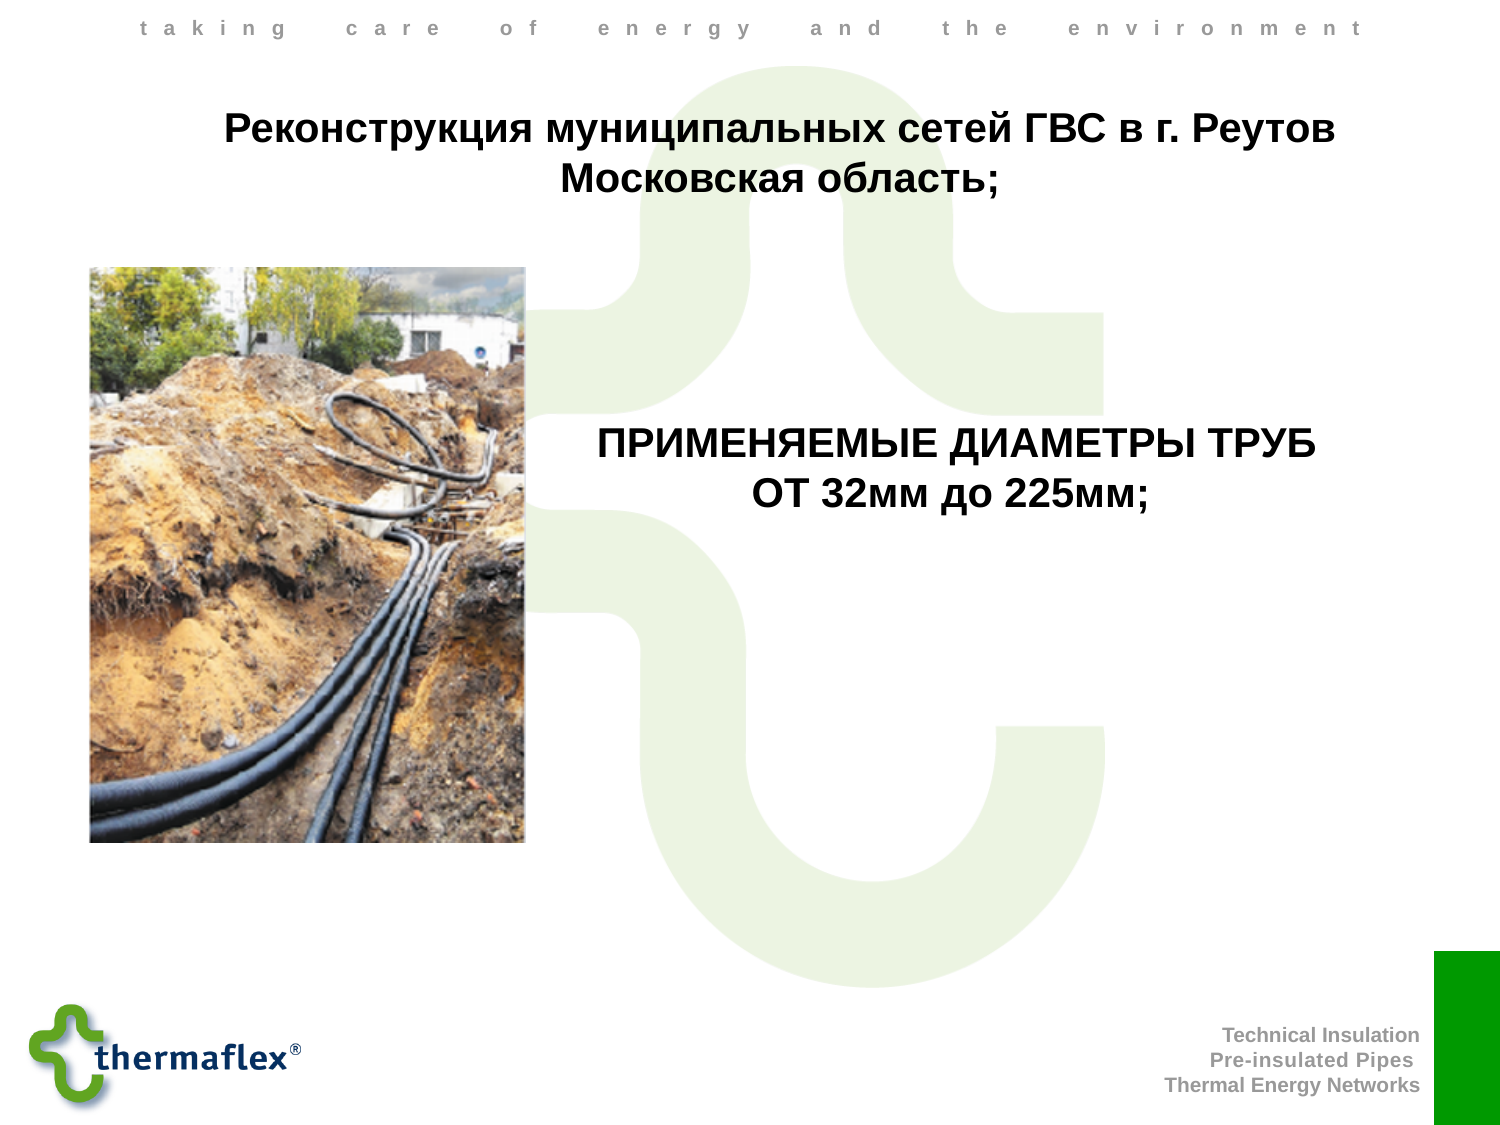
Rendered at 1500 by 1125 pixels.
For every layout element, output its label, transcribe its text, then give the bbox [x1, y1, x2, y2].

text_box Реконструкция муниципальных сетей ГВС в г. Реутов Московская область; [209, 93, 1363, 209]
picture [23, 998, 301, 1118]
picture [88, 266, 527, 843]
text_box ПРИМЕНЯЕМЫЕ ДИАМЕТРЫ ТРУБ ОТ 32мм до 225мм; [572, 408, 1341, 524]
